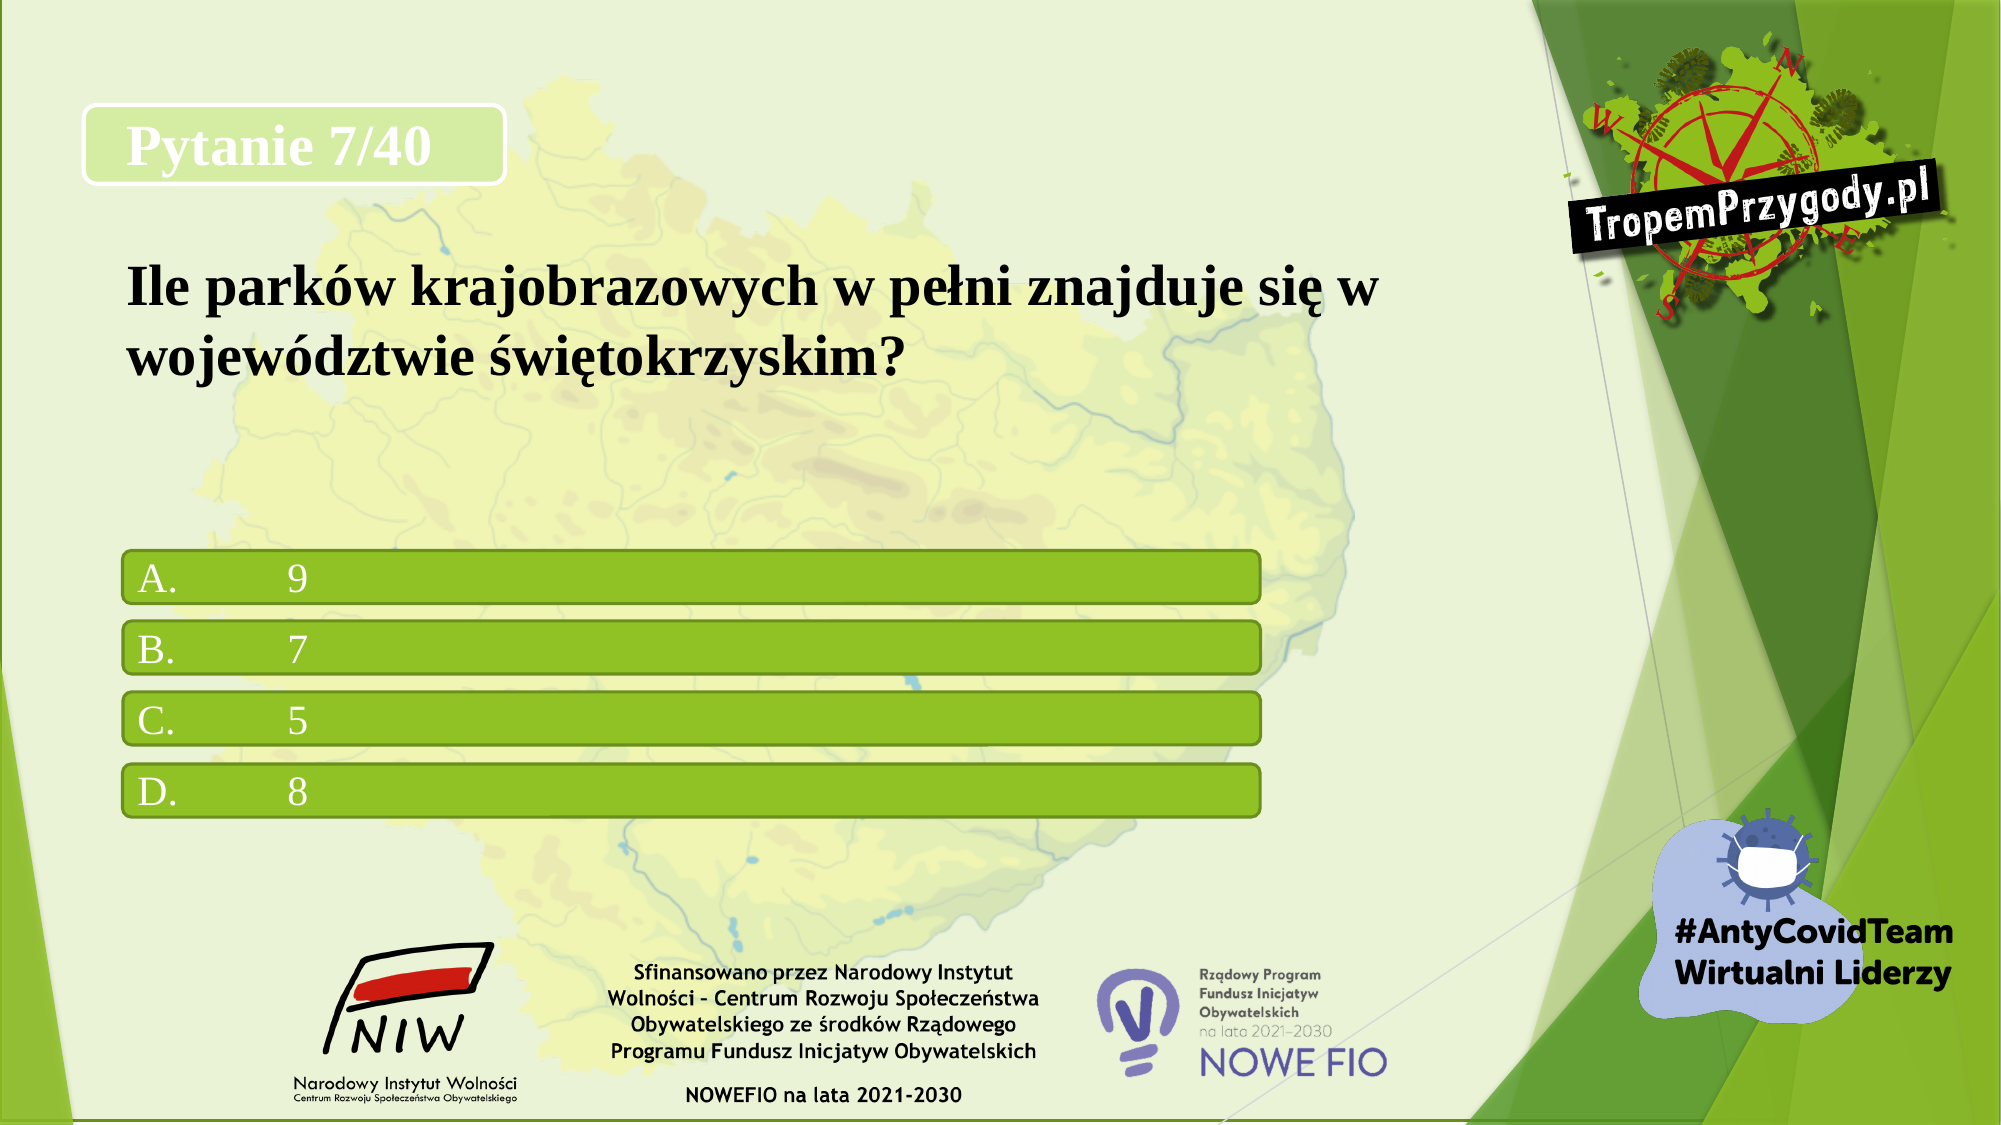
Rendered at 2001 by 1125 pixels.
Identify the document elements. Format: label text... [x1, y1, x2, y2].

title Pytanie 7/40 Ile parków krajobrazowych w pełni znajduje się w województwie świętokrzyskim? [111, 99, 1568, 547]
picture [1599, 719, 1993, 1113]
list A. 9 B. 7 C. 5 D. 8 [122, 543, 1249, 992]
picture [294, 932, 1410, 1125]
picture [1563, 31, 1957, 331]
